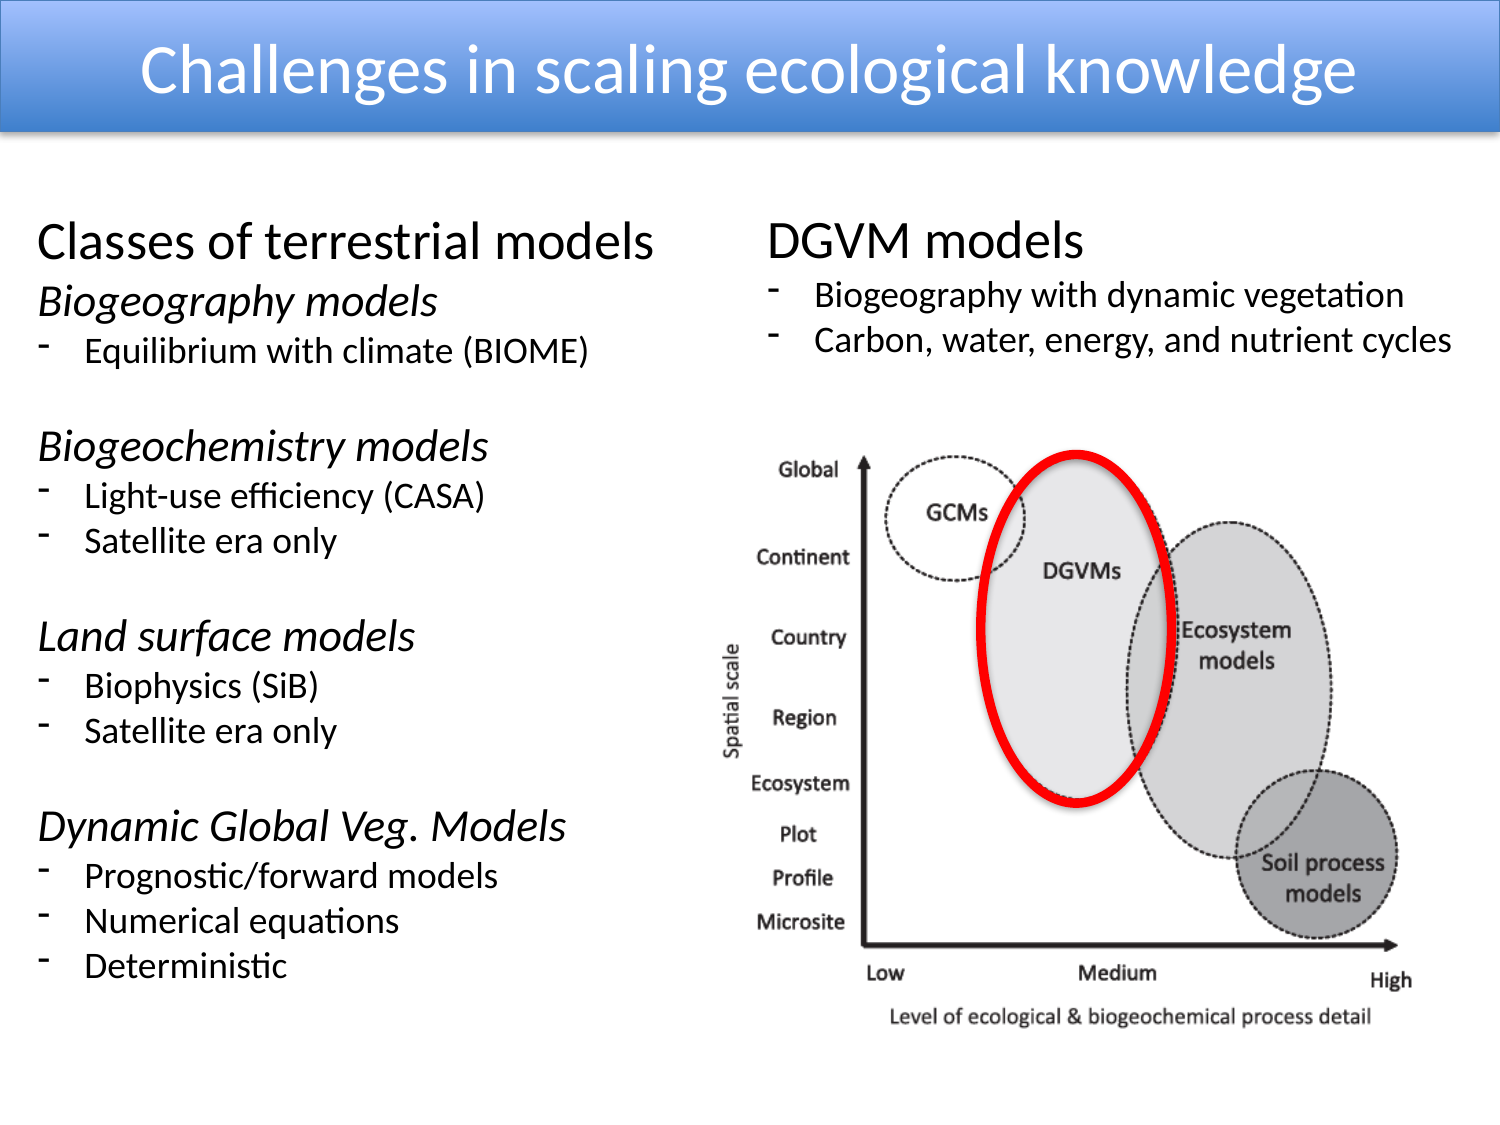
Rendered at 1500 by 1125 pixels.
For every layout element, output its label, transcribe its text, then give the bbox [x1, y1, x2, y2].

picture [721, 423, 1424, 1038]
text_box DGVM models Biogeography with dynamic vegetation Carbon, water, energy, and nutrient cycles [752, 197, 1468, 368]
text_box Classes of terrestrial models Biogeography models Equilibrium with climate (BIOME) Biogeochemistry models Light-use efficiency (CASA) Satellite era only Land surface models Biophysics (SiB) Satellite era only Dynamic Global Veg. Models Prognostic/forward models Numerical equations Deterministic [22, 198, 689, 993]
text_box Challenges in scaling ecological knowledge [0, 0, 1500, 132]
